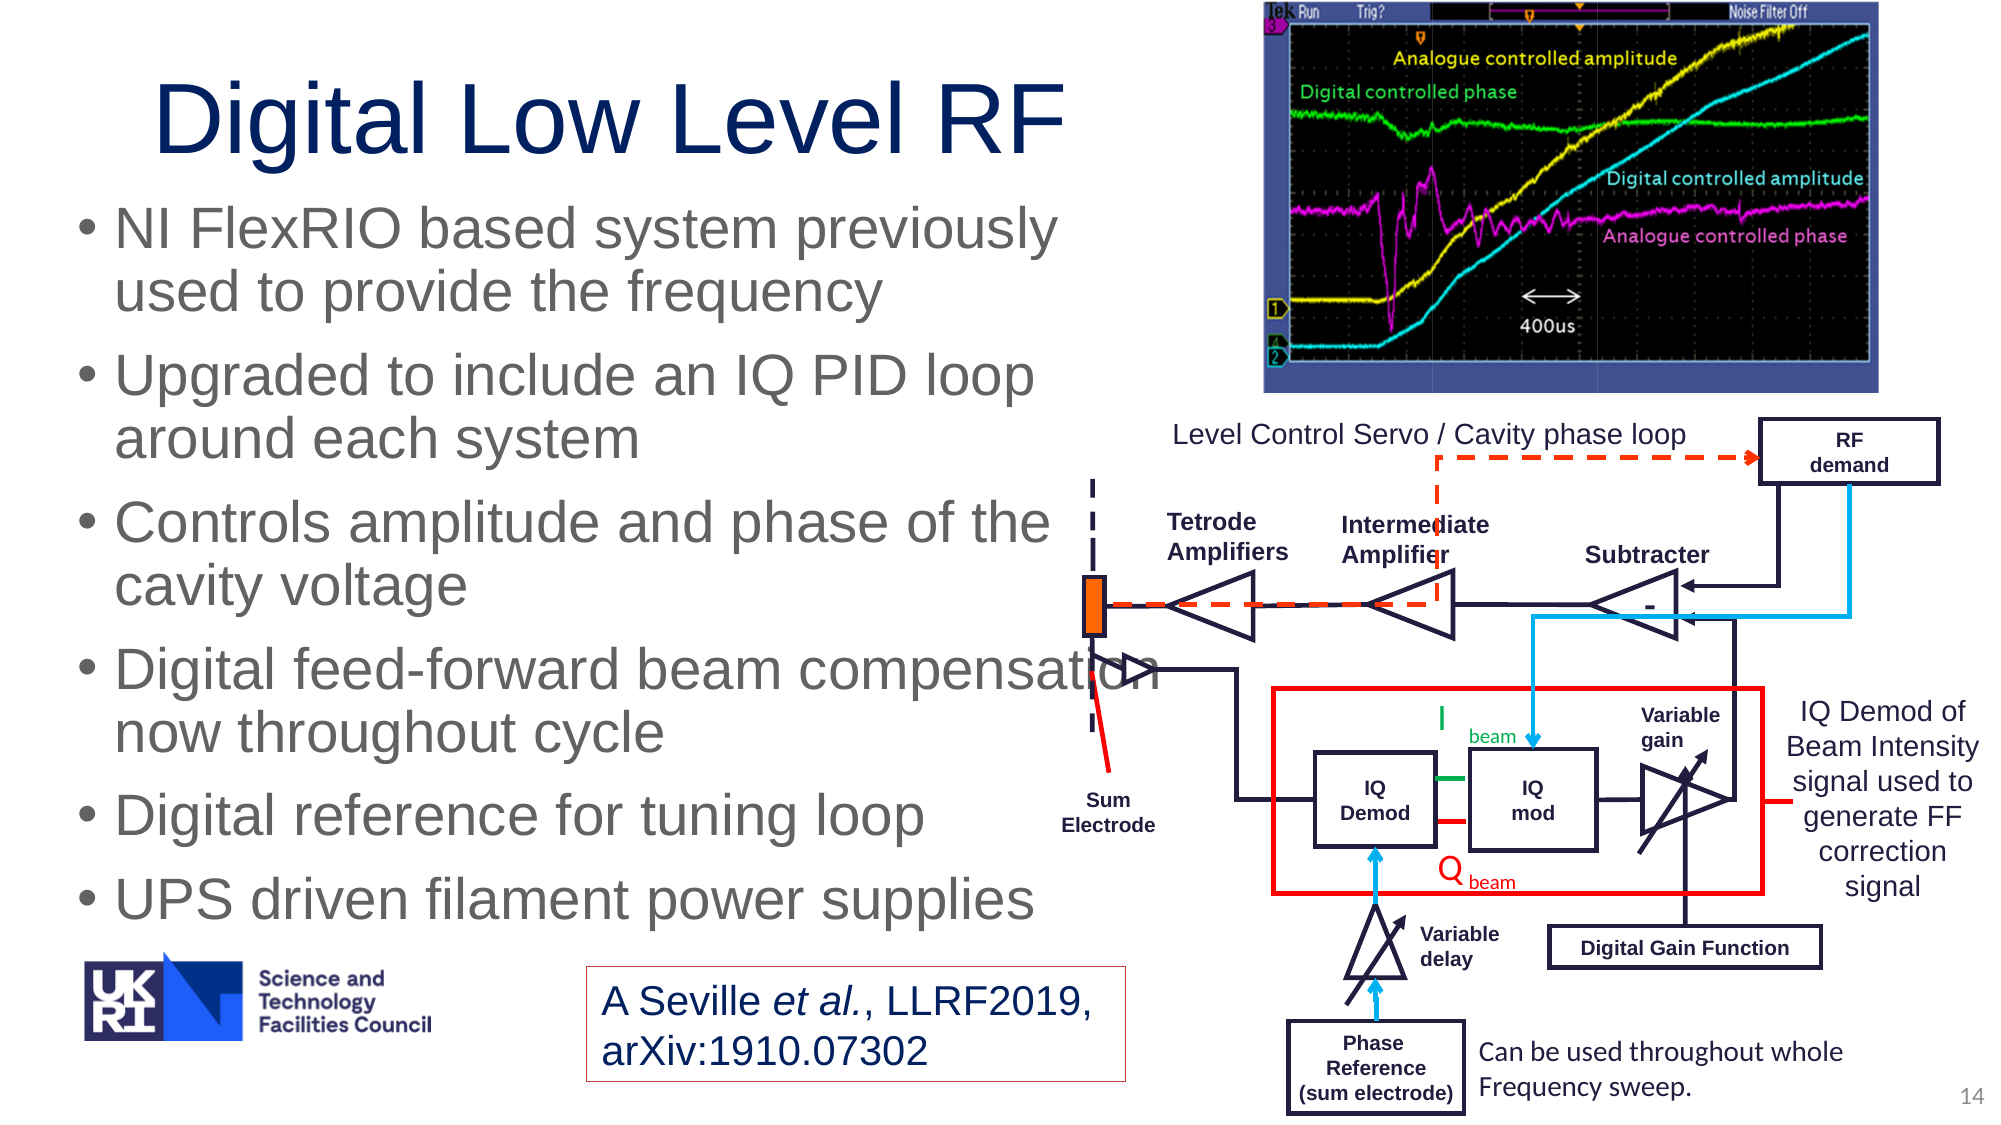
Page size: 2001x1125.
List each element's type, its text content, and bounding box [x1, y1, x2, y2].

text_box RF demand [1760, 418, 1939, 484]
text_box IQ Demod [1315, 752, 1436, 847]
text_box [1377, 847, 1422, 894]
slide_number 14 [1902, 1065, 2000, 1125]
text_box [1346, 904, 1389, 978]
title Digital Low Level RF [137, 59, 1260, 205]
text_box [1824, 483, 1877, 586]
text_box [1113, 457, 1761, 605]
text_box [1680, 775, 1729, 800]
picture [1260, 0, 1879, 395]
text_box Variable delay [1405, 913, 1515, 978]
text_box [1365, 941, 1405, 978]
text_box [1168, 605, 1254, 640]
text_box Digital Gain Function [1549, 926, 1822, 968]
text_box [1272, 800, 1374, 894]
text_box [1558, 458, 1824, 775]
text_box IQ mod [1469, 749, 1597, 851]
text_box Phase Reference (sum electrode) [1288, 1020, 1465, 1114]
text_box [1154, 669, 1316, 800]
text_box A Seville et al., LLRF2019, arXiv:1910.07302 [586, 966, 1126, 1082]
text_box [1422, 685, 1551, 762]
text_box [1346, 914, 1406, 1006]
list NI FlexRIO based system previously used to provide the frequency Upgraded to include an IQ PID loop around each system Controls amplitude and phase of the cavity voltage Digital feed-forward beam compensation now throughout cycle Digital reference for tuning loop UPS driven filament power supplies [62, 191, 1180, 606]
text_box [1316, 687, 1422, 752]
text_box [1436, 762, 1469, 835]
text_box Level Control Servo / Cavity phase loop [1157, 407, 1703, 457]
text_box IQ Demod of Beam Intensity signal used to generate FF correction signal [1764, 685, 2000, 910]
text_box [1530, 775, 1764, 894]
text_box Sum Electrode [1045, 772, 1172, 851]
text_box [1083, 577, 1105, 636]
picture [84, 951, 431, 1041]
text_box [1124, 655, 1154, 684]
text_box Can be used throughout whole Frequency sweep. [1464, 1024, 1962, 1110]
text_box [1368, 605, 1454, 639]
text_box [1422, 835, 1530, 896]
text_box [1551, 687, 1558, 749]
